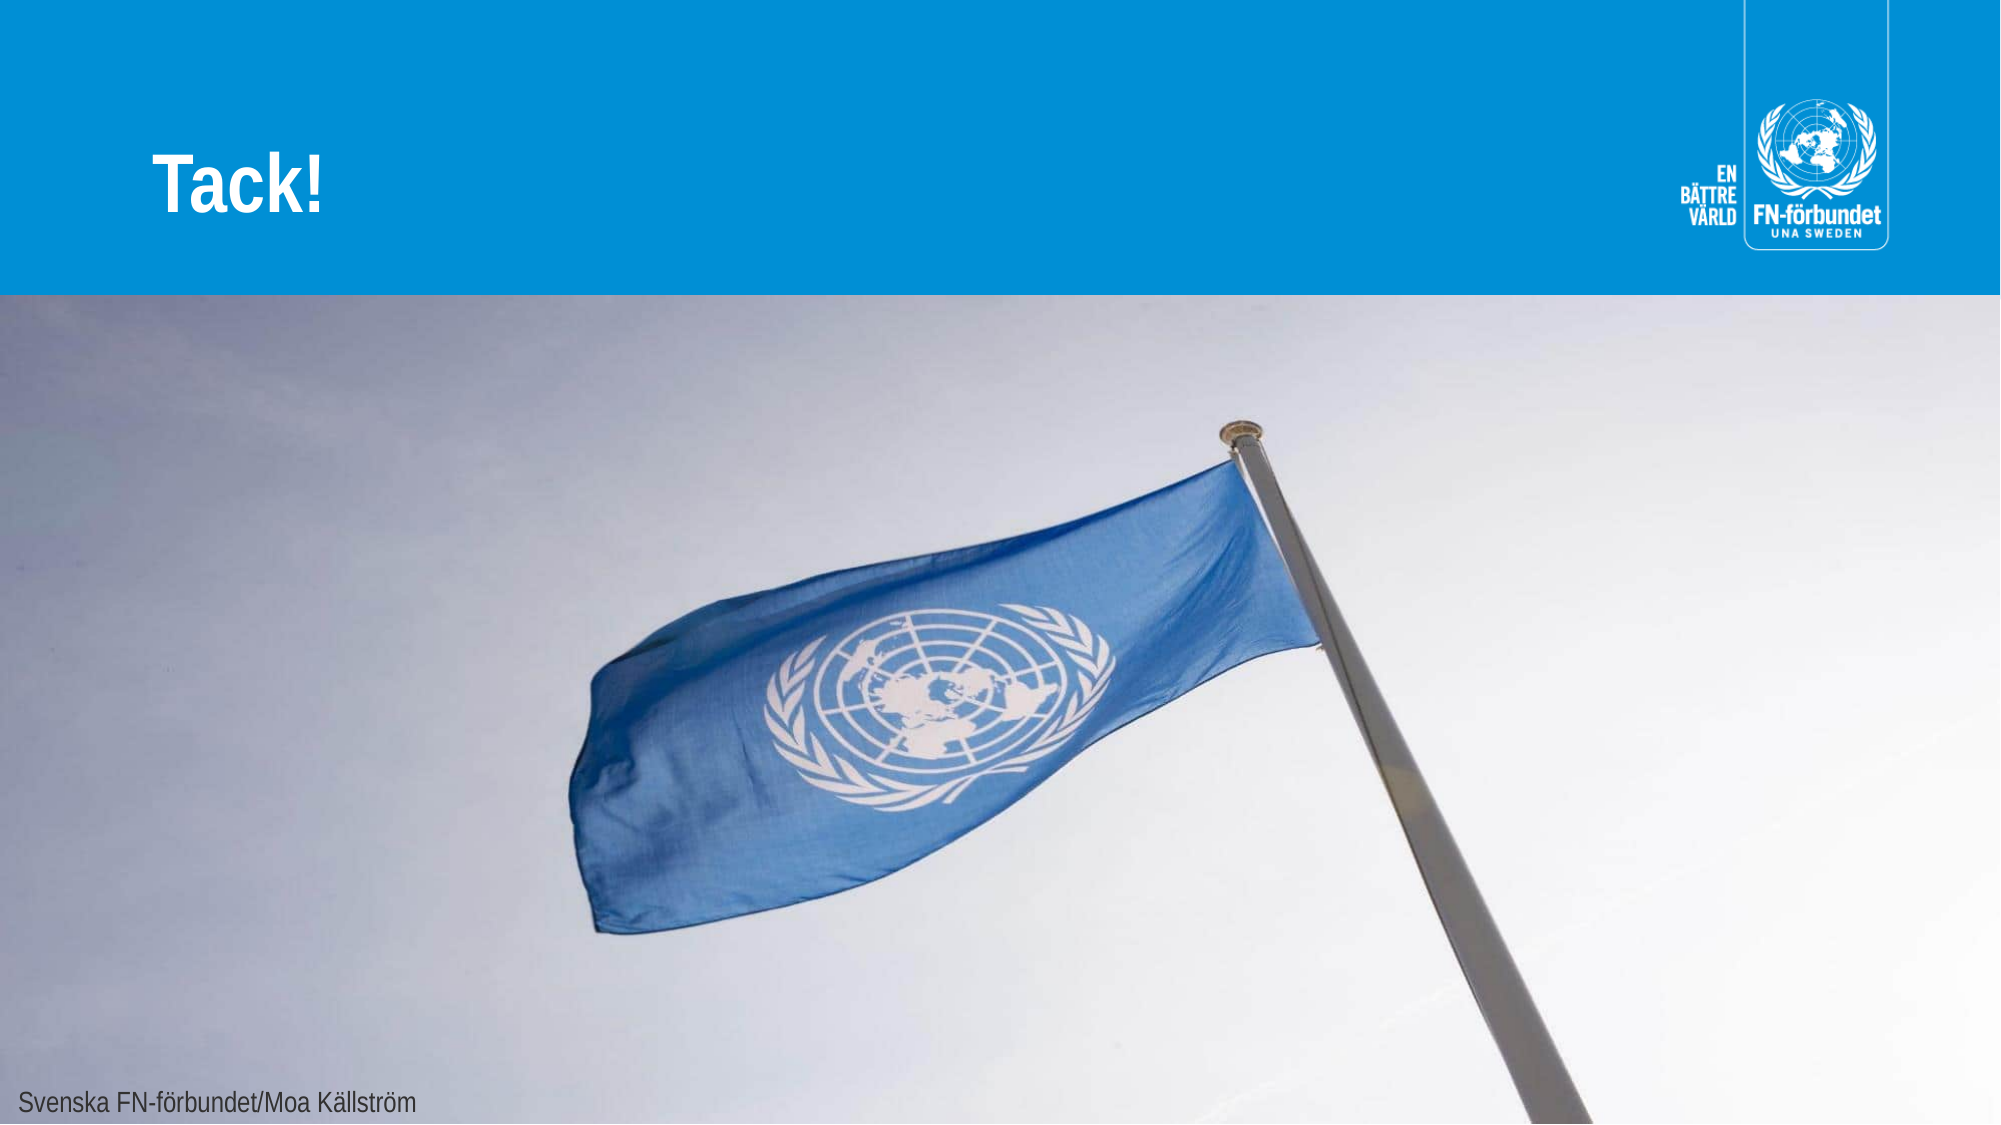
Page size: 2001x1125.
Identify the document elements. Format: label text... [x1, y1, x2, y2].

picture [1729, 186, 1736, 204]
picture [1779, 109, 1846, 173]
picture [1806, 229, 1811, 237]
picture [1755, 205, 1778, 224]
picture [1682, 183, 1699, 204]
picture [1815, 229, 1823, 237]
picture [1718, 165, 1736, 182]
picture [1827, 229, 1832, 237]
picture [1792, 229, 1798, 237]
picture [1855, 229, 1861, 237]
title Tack! [137, 75, 1674, 292]
picture [1772, 229, 1778, 237]
picture [1783, 230, 1789, 237]
picture [1781, 204, 1881, 224]
picture [1699, 186, 1726, 225]
picture [0, 296, 2001, 1125]
picture [1710, 208, 1736, 225]
picture [1836, 229, 1842, 237]
picture [1758, 105, 1876, 199]
picture [1845, 229, 1851, 237]
picture [1690, 208, 1698, 225]
